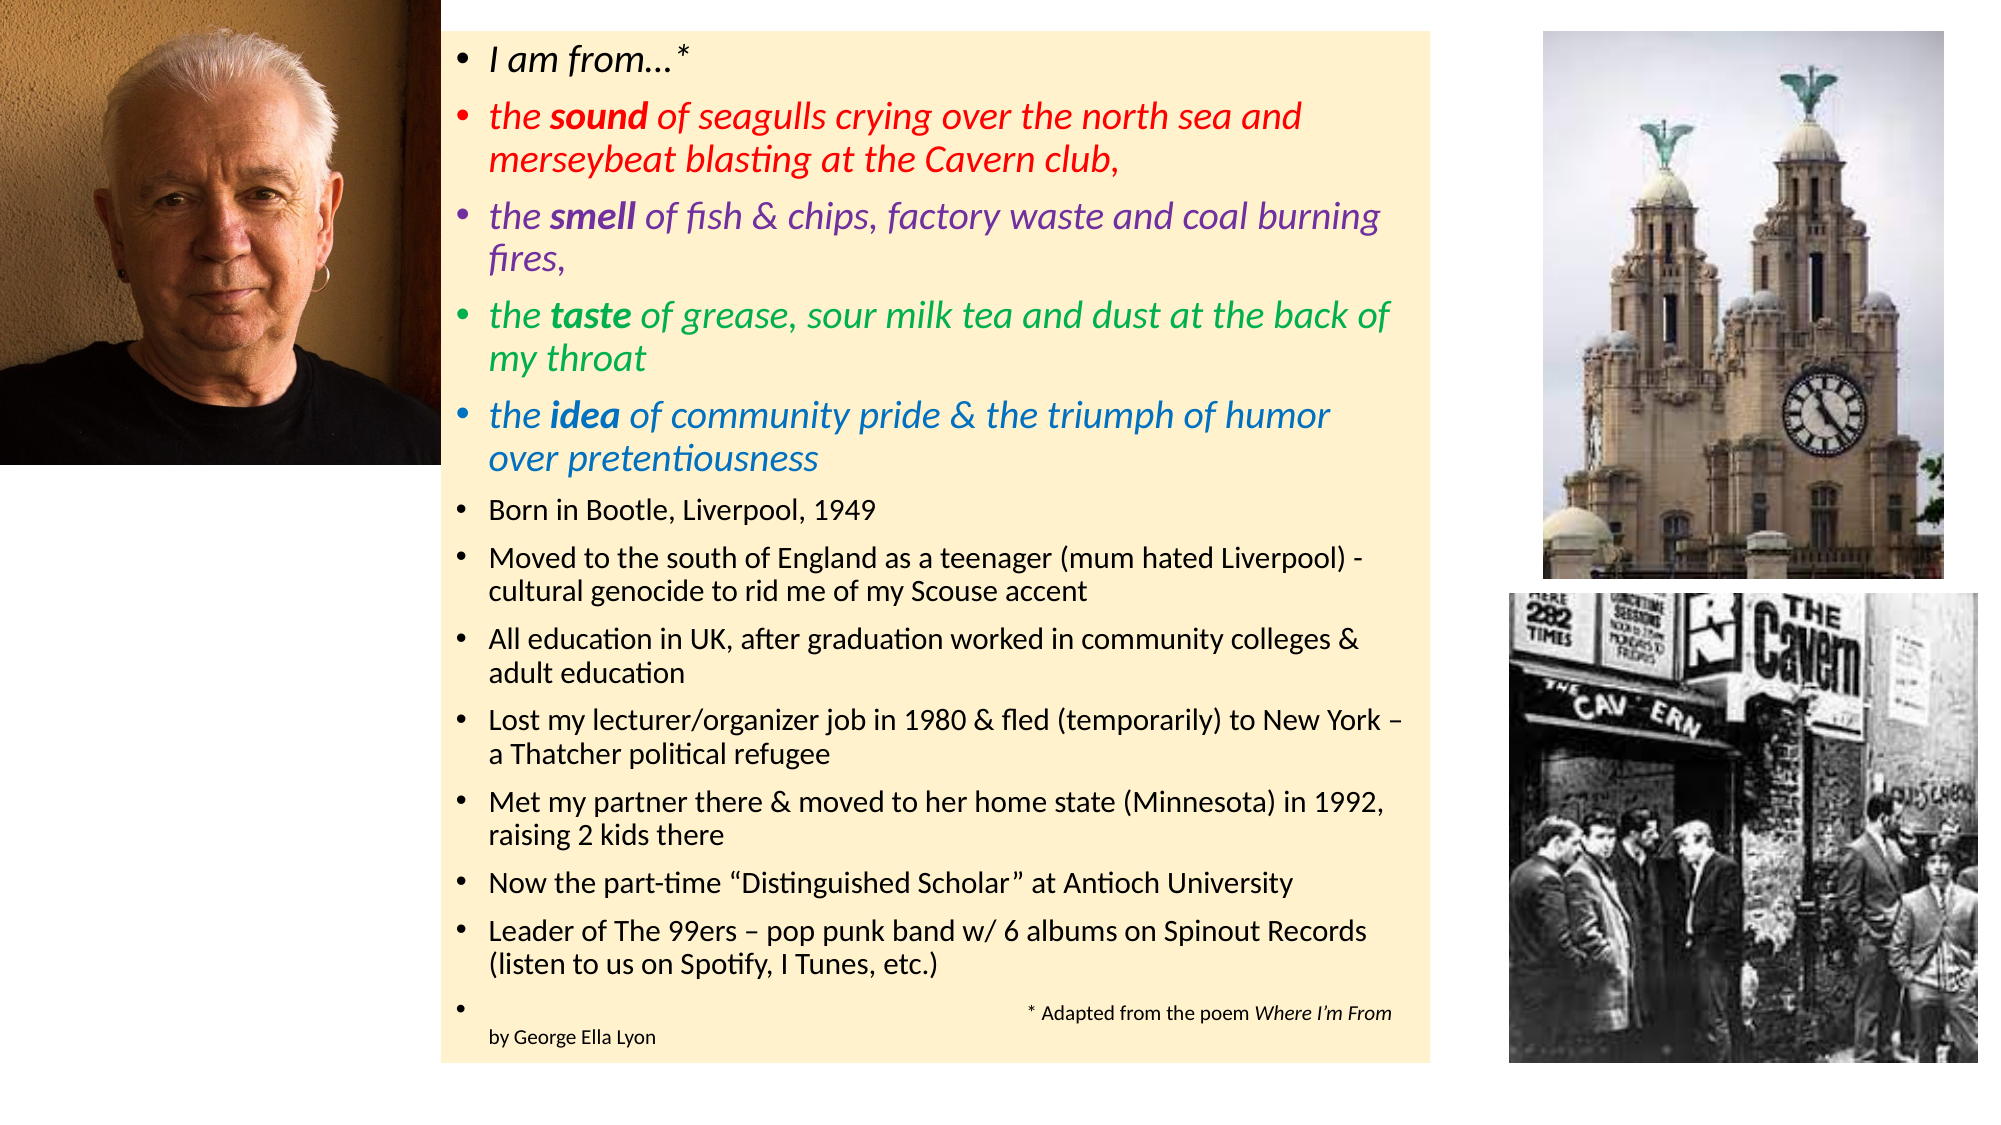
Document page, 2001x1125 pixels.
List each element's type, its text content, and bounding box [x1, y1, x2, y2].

picture [1509, 593, 1978, 1063]
picture [0, 0, 441, 465]
list I am from…* the sound of seagulls crying over the north sea and merseybeat blasting at the Cavern club, the smell of fish & chips, factory waste and coal burning fires, the taste of grease, sour milk tea and dust at the back of my throat the idea of community pride & the triumph of humor over pretentiousness Born in Bootle, Liverpool, 1949 Moved to the south of England as a teenager (mum hated Liverpool) - cultural genocide to rid me of my Scouse accent All education in UK, after graduation worked in community colleges & adult education Lost my lecturer/organizer job in 1980 & fled (temporarily) to New York – a Thatcher political refugee Met my partner there & moved to her home state (Minnesota) in 1992, raising 2 kids there Now the part-time “Distinguished Scholar” at Antioch University Leader of The 99ers – pop punk band w/ 6 albums on Spinout Records (listen to us on Spotify, I Tunes, etc.) * Adapted from the poem Where I’m From by George Ella Lyon [440, 31, 1431, 1063]
picture [1543, 31, 1944, 579]
